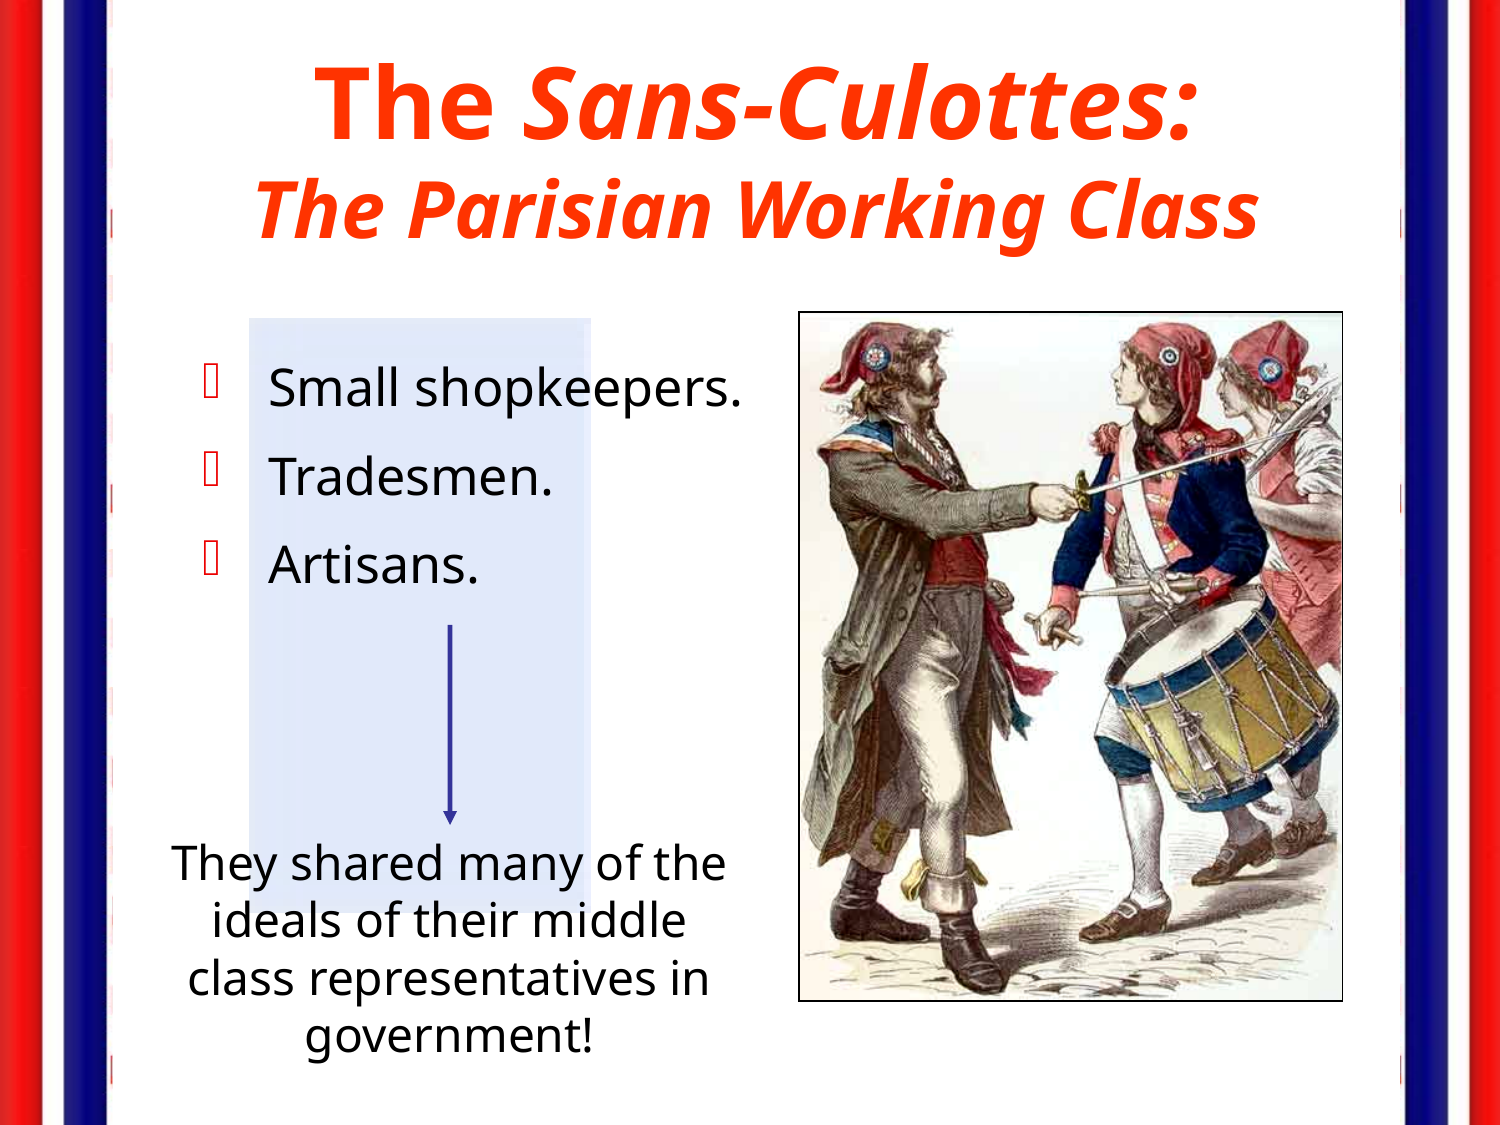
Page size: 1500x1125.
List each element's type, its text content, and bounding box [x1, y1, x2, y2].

text_box Small shopkeepers. Tradesmen. Artisans. [187, 347, 763, 602]
text_box The Sans-Culottes: The Parisian Working Class [137, 32, 1375, 262]
text_box [443, 624, 457, 824]
picture [0, 0, 113, 1125]
picture [1400, 0, 1500, 1125]
picture [799, 312, 1342, 1001]
text_box They shared many of the ideals of their middle class representatives in government! [149, 824, 750, 1070]
